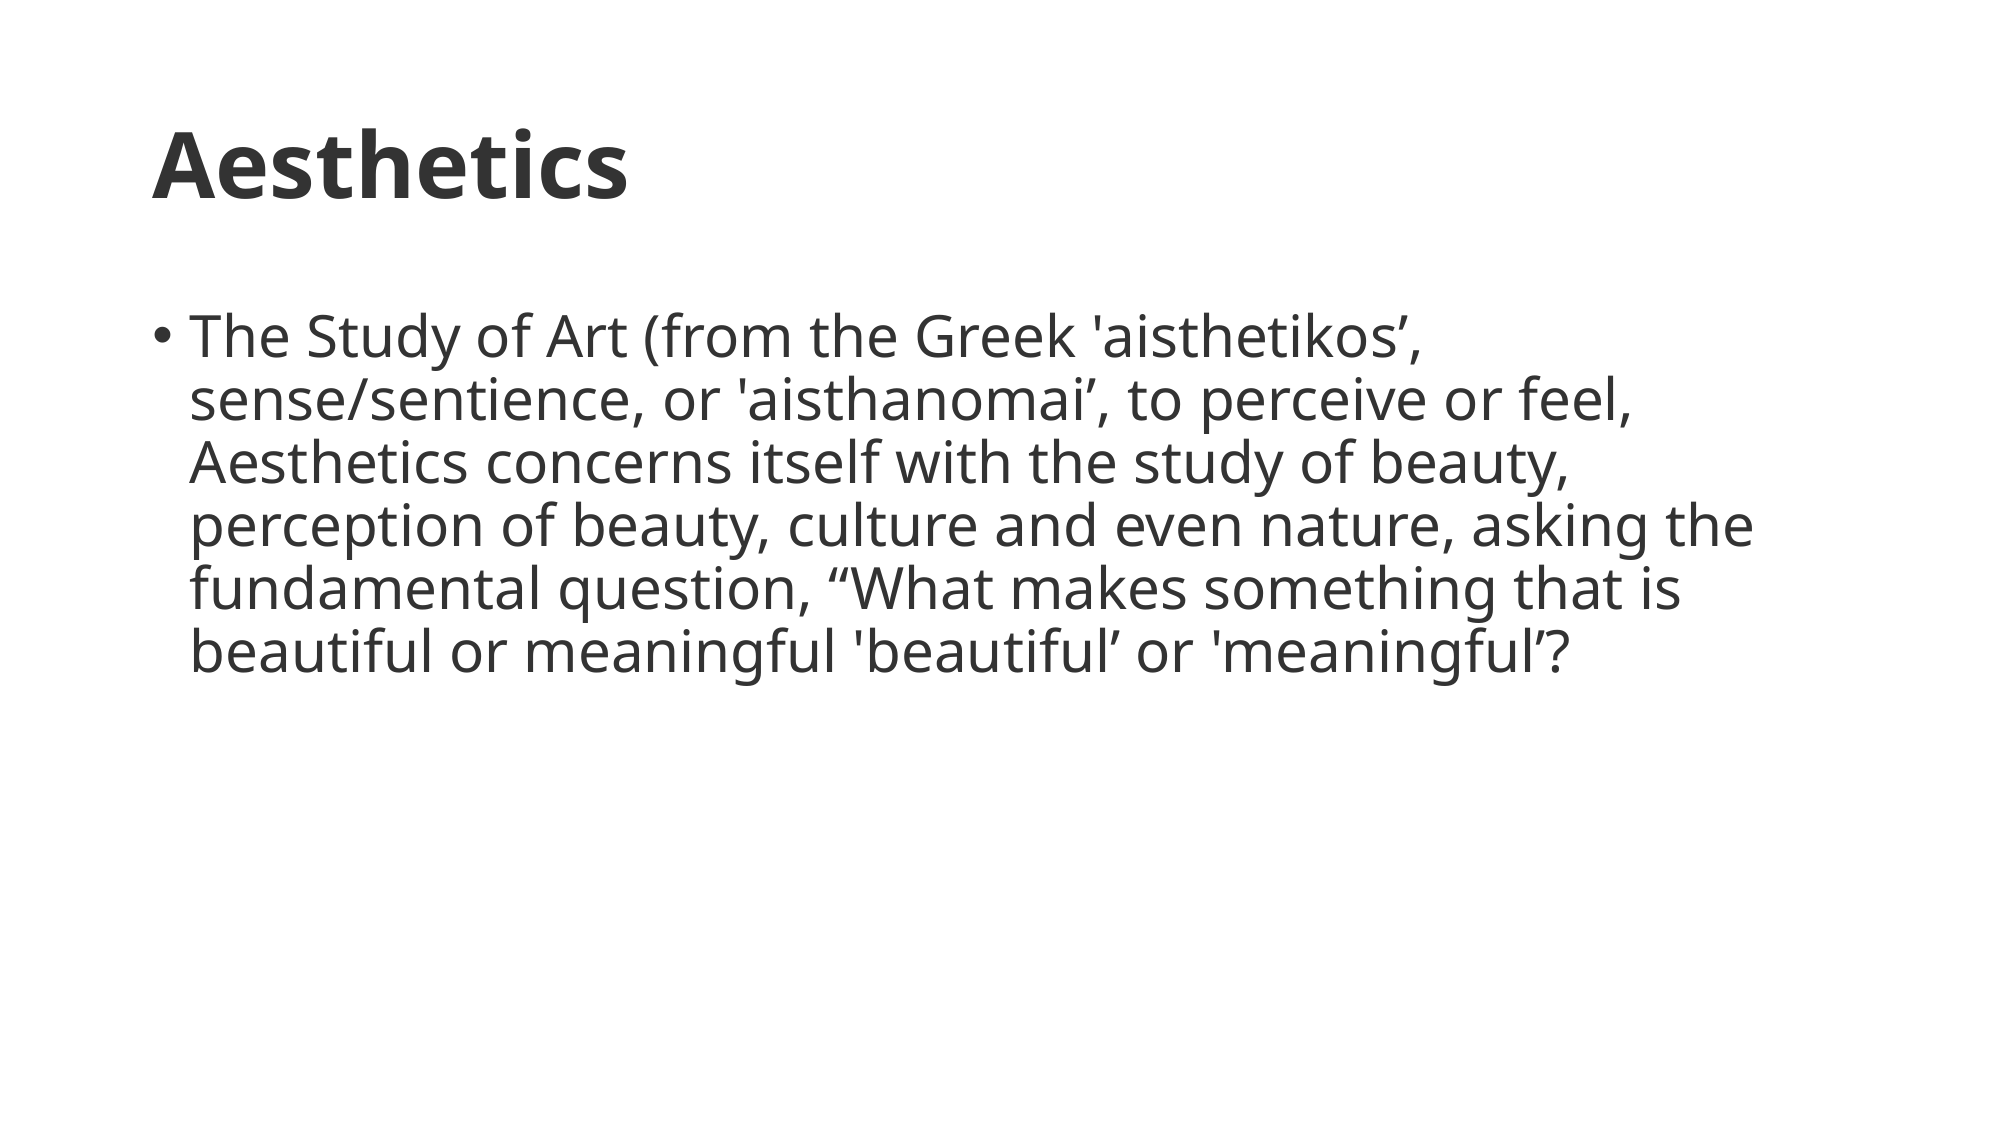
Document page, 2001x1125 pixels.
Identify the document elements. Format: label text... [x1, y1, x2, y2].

title Aesthetics [137, 59, 1863, 278]
list The Study of Art (from the Greek 'aisthetikos’, sense/sentience, or 'aisthanomai’, to perceive or feel, Aesthetics concerns itself with the study of beauty, perception of beauty, culture and even nature, asking the fundamental question, “What makes something that is beautiful or meaningful 'beautiful’ or 'meaningful’? [137, 299, 1863, 1014]
